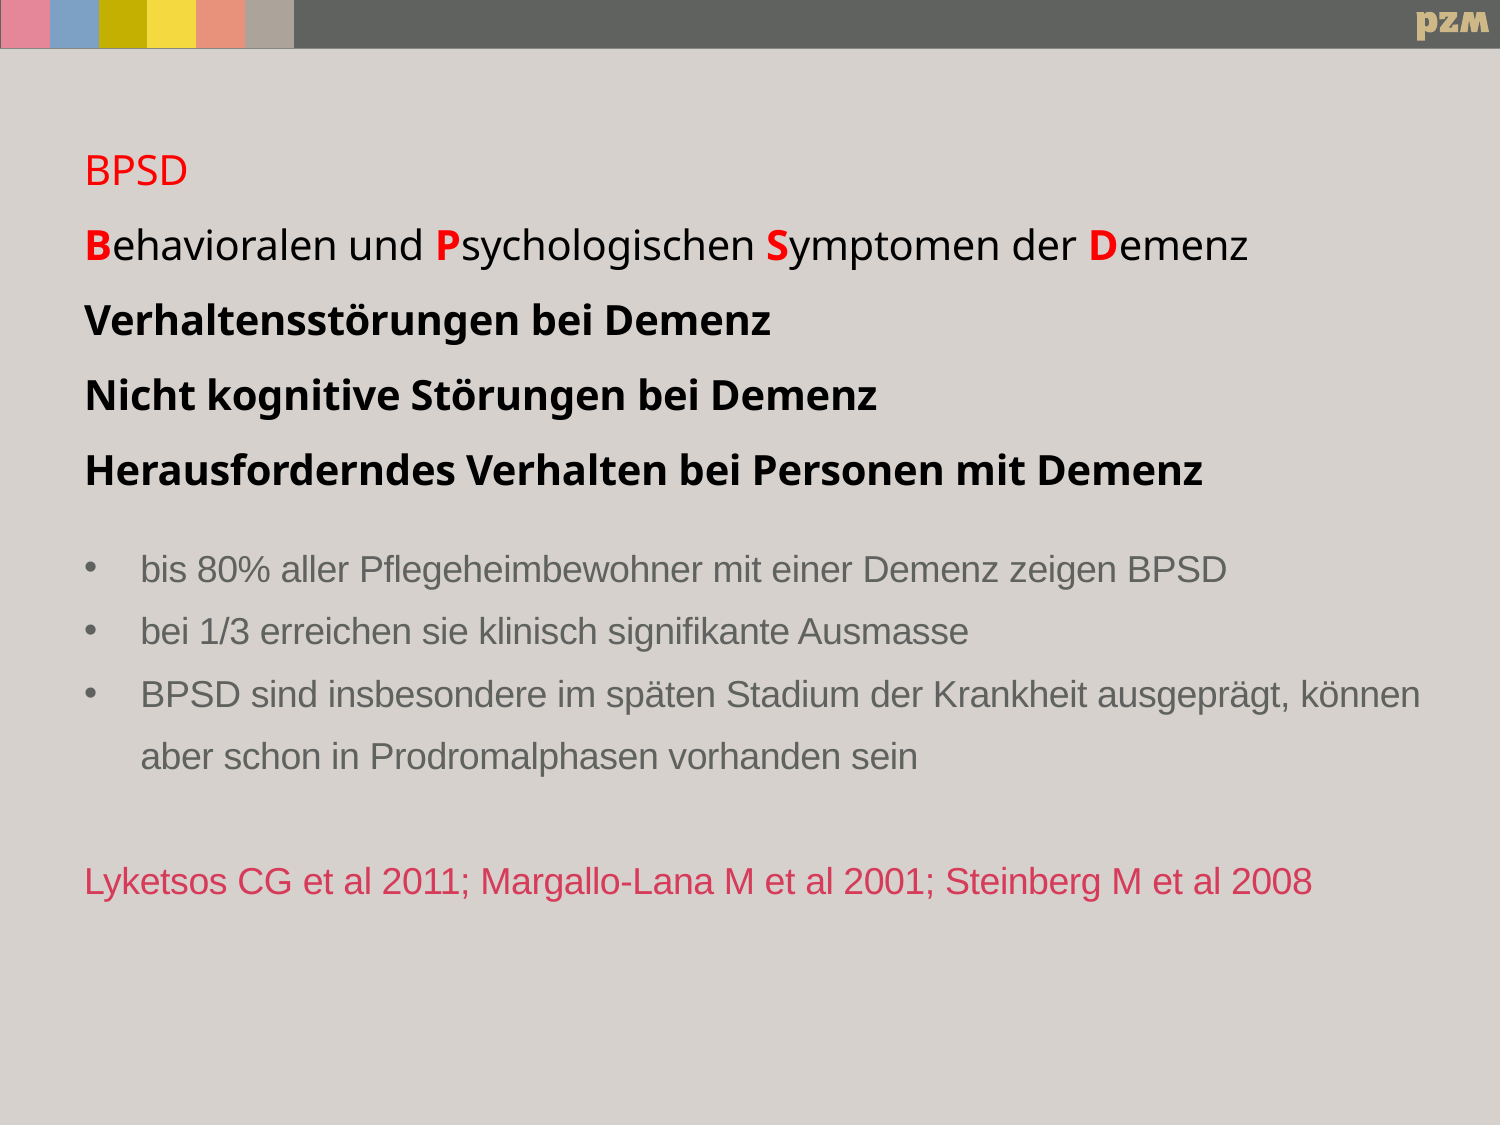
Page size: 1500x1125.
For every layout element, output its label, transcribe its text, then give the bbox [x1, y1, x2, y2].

title BPSD Behavioralen und Psychologischen Symptomen der Demenz Verhaltensstörungen bei Demenz Nicht kognitive Störungen bei Demenz Herausforderndes Verhalten bei Personen mit Demenz [84, 296, 1435, 527]
list bis 80% aller Pflegeheimbewohner mit einer Demenz zeigen BPSD bei 1/3 erreichen sie klinisch signifikante Ausmasse BPSD sind insbesondere im späten Stadium der Krankheit ausgeprägt, können aber schon in Prodromalphasen vorhanden sein Lyketsos CG et al 2011; Margallo-Lana M et al 2001; Steinberg M et al 2008 [84, 527, 1458, 1125]
